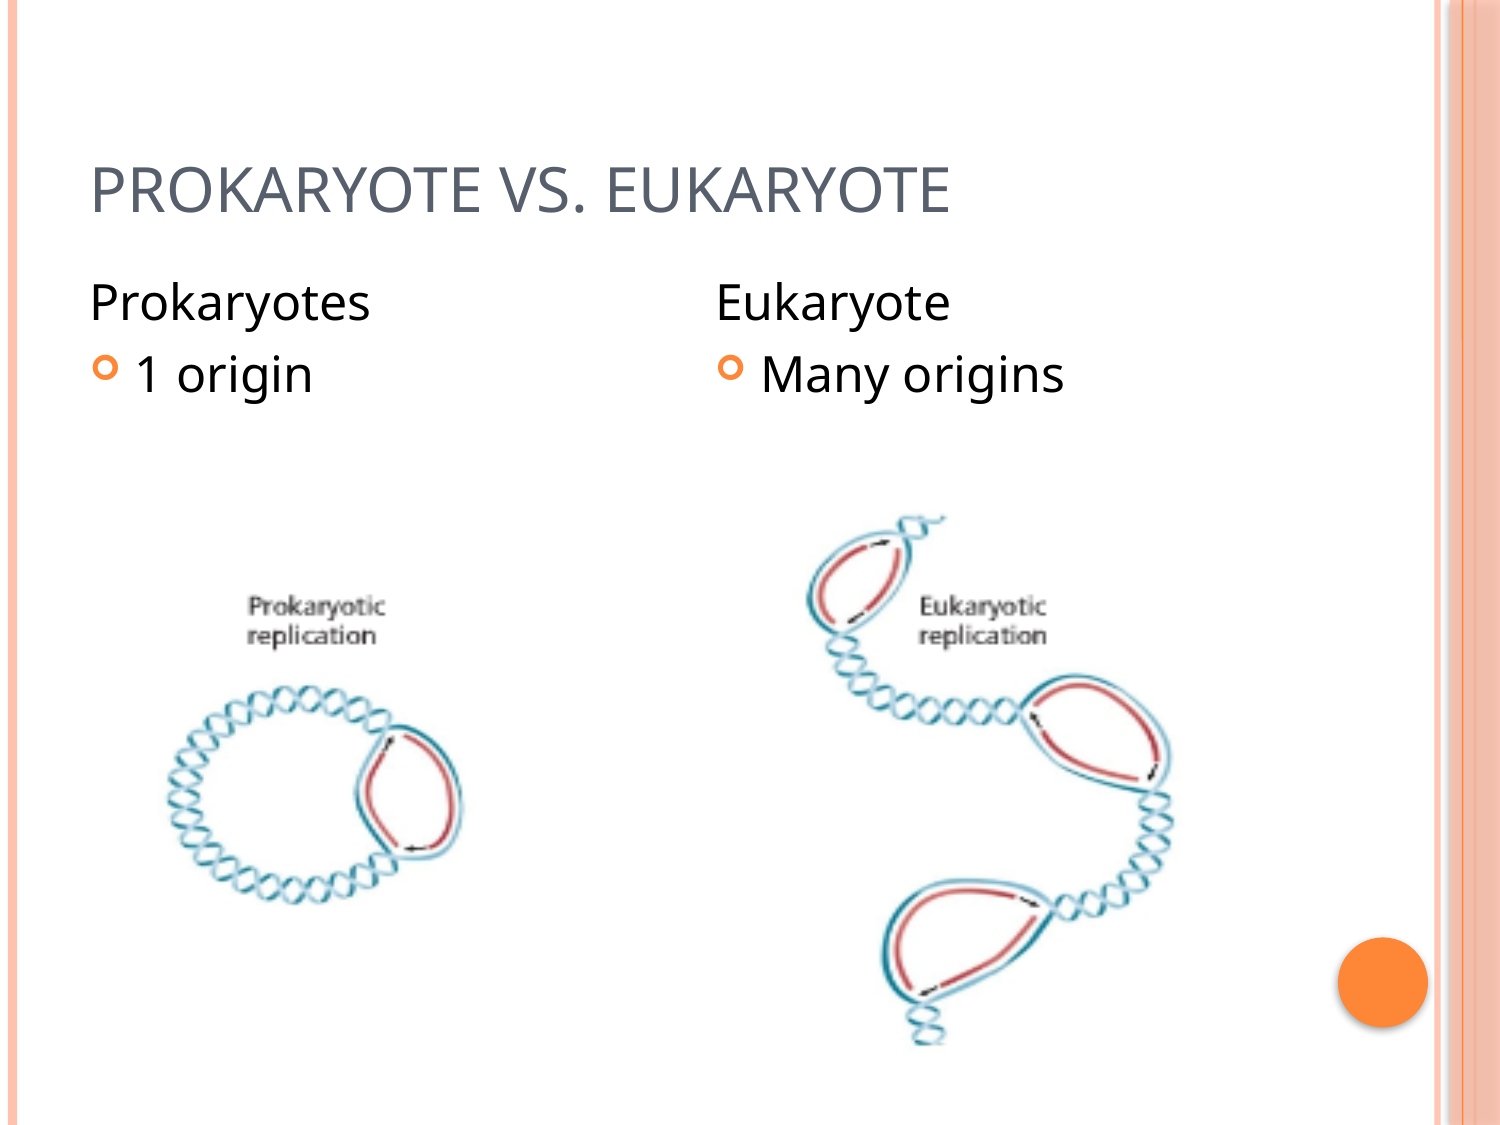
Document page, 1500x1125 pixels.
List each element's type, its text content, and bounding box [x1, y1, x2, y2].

list Eukaryote Many origins [700, 262, 1301, 1013]
title Prokaryote vs. Eukaryote [75, 45, 1300, 233]
list Prokaryotes 1 origin [75, 262, 675, 1013]
picture [136, 499, 1213, 1054]
